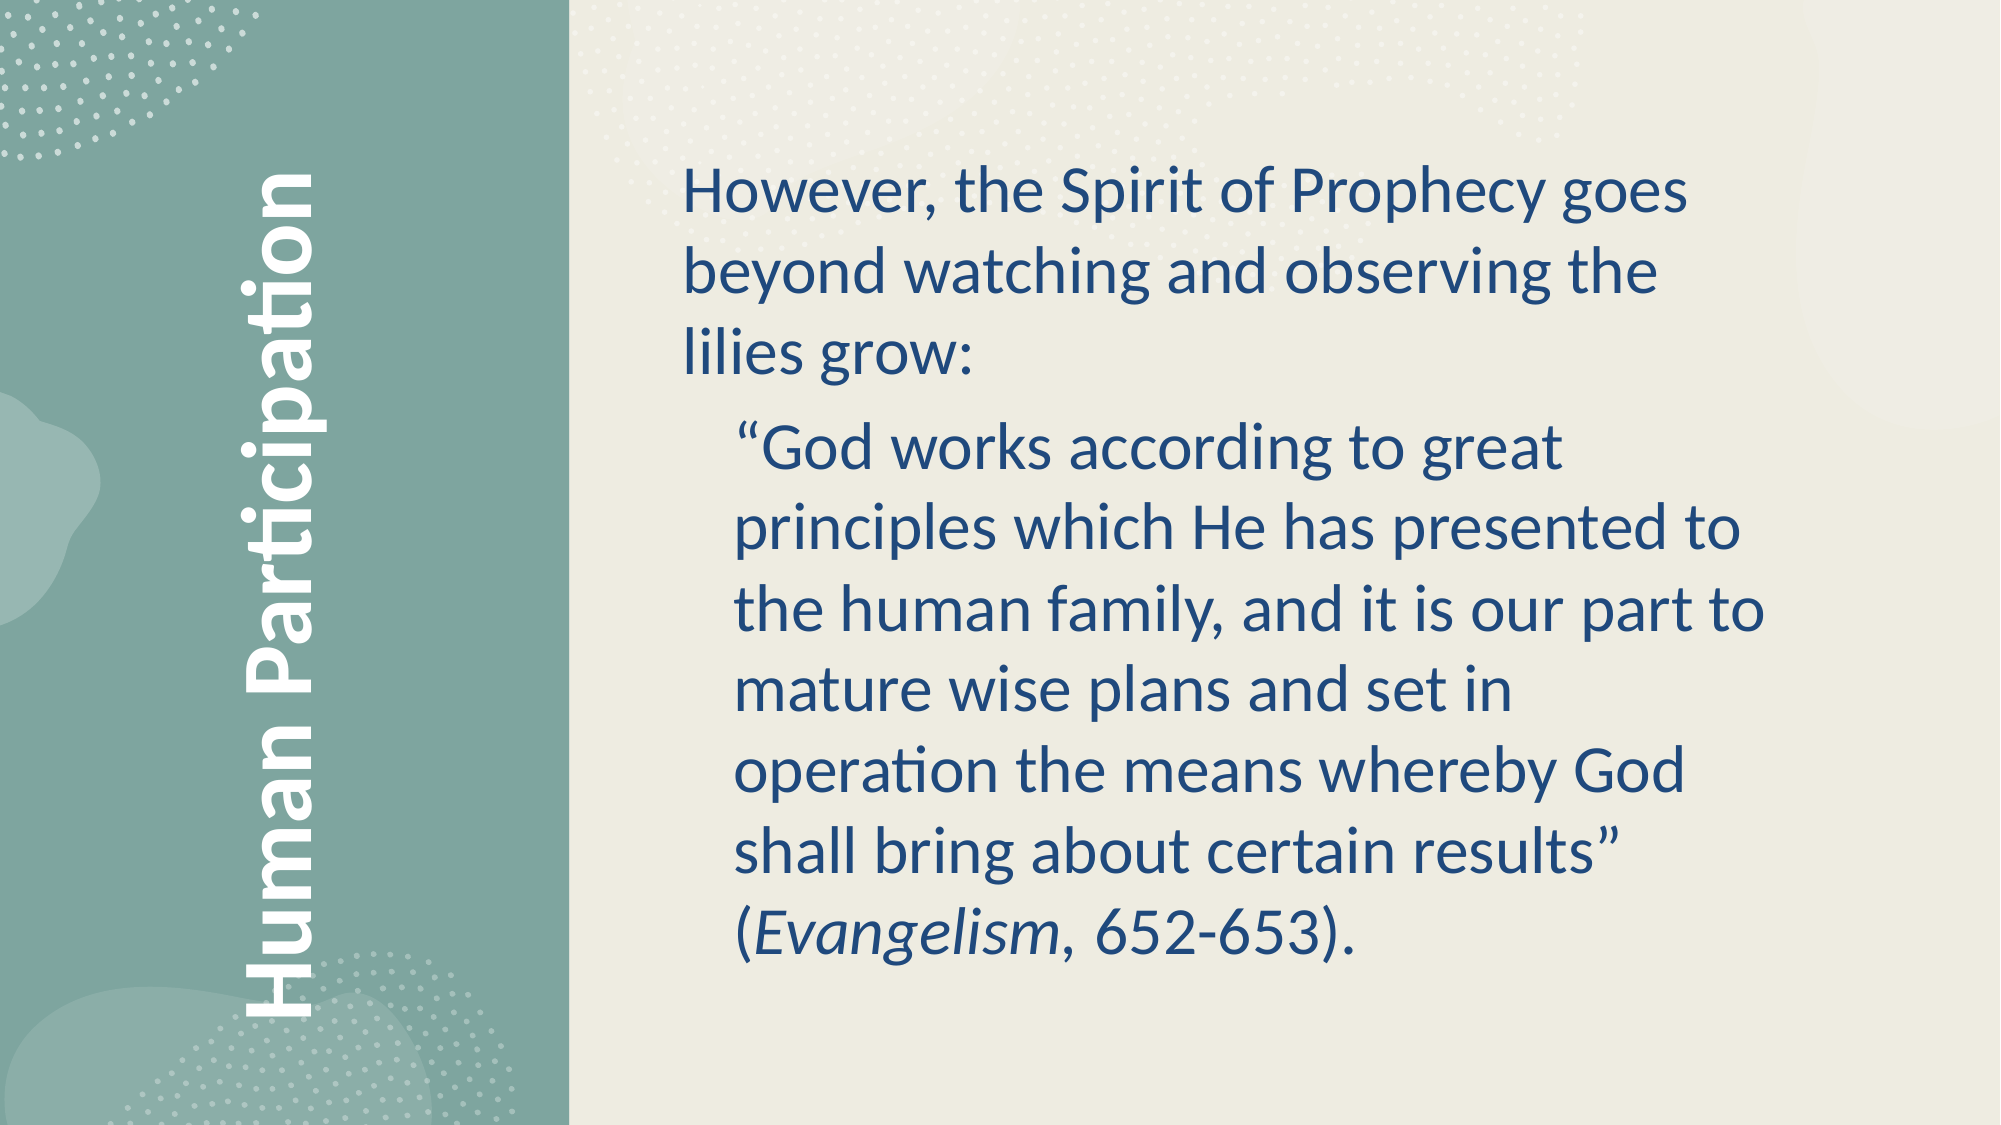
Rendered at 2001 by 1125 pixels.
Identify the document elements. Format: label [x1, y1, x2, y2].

text_box [0, 0, 2000, 1125]
